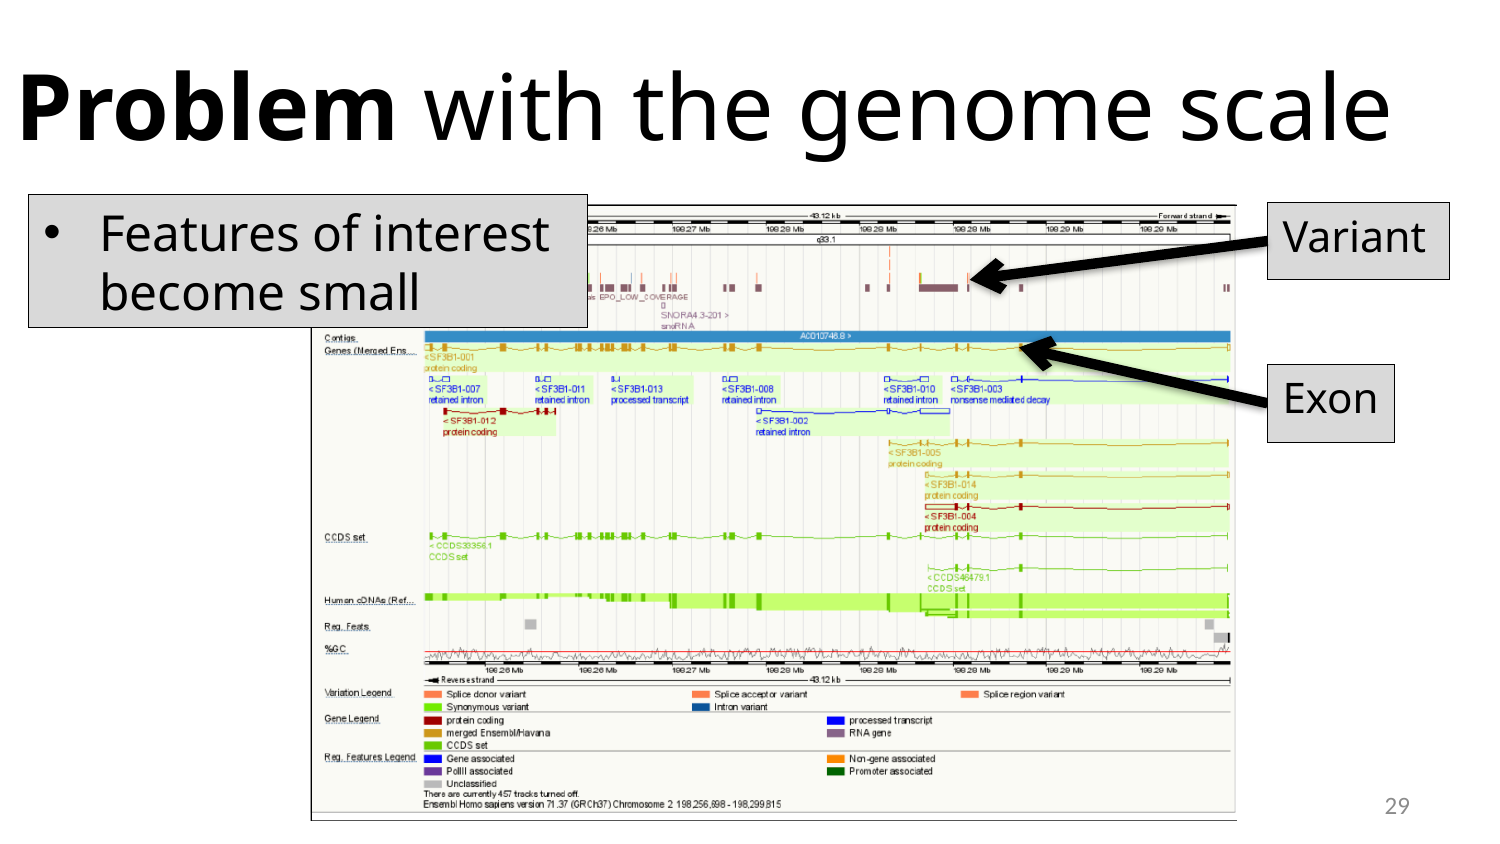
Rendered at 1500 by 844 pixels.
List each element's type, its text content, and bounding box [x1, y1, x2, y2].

picture [307, 201, 1238, 821]
text_box Features of interest become small [28, 194, 588, 328]
slide_number 29 [1239, 782, 1425, 827]
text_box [969, 240, 1268, 281]
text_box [1018, 347, 1268, 404]
title Problem with the genome scale [0, 33, 1500, 175]
text_box Exon [1267, 364, 1395, 443]
text_box Variant [1267, 202, 1450, 280]
